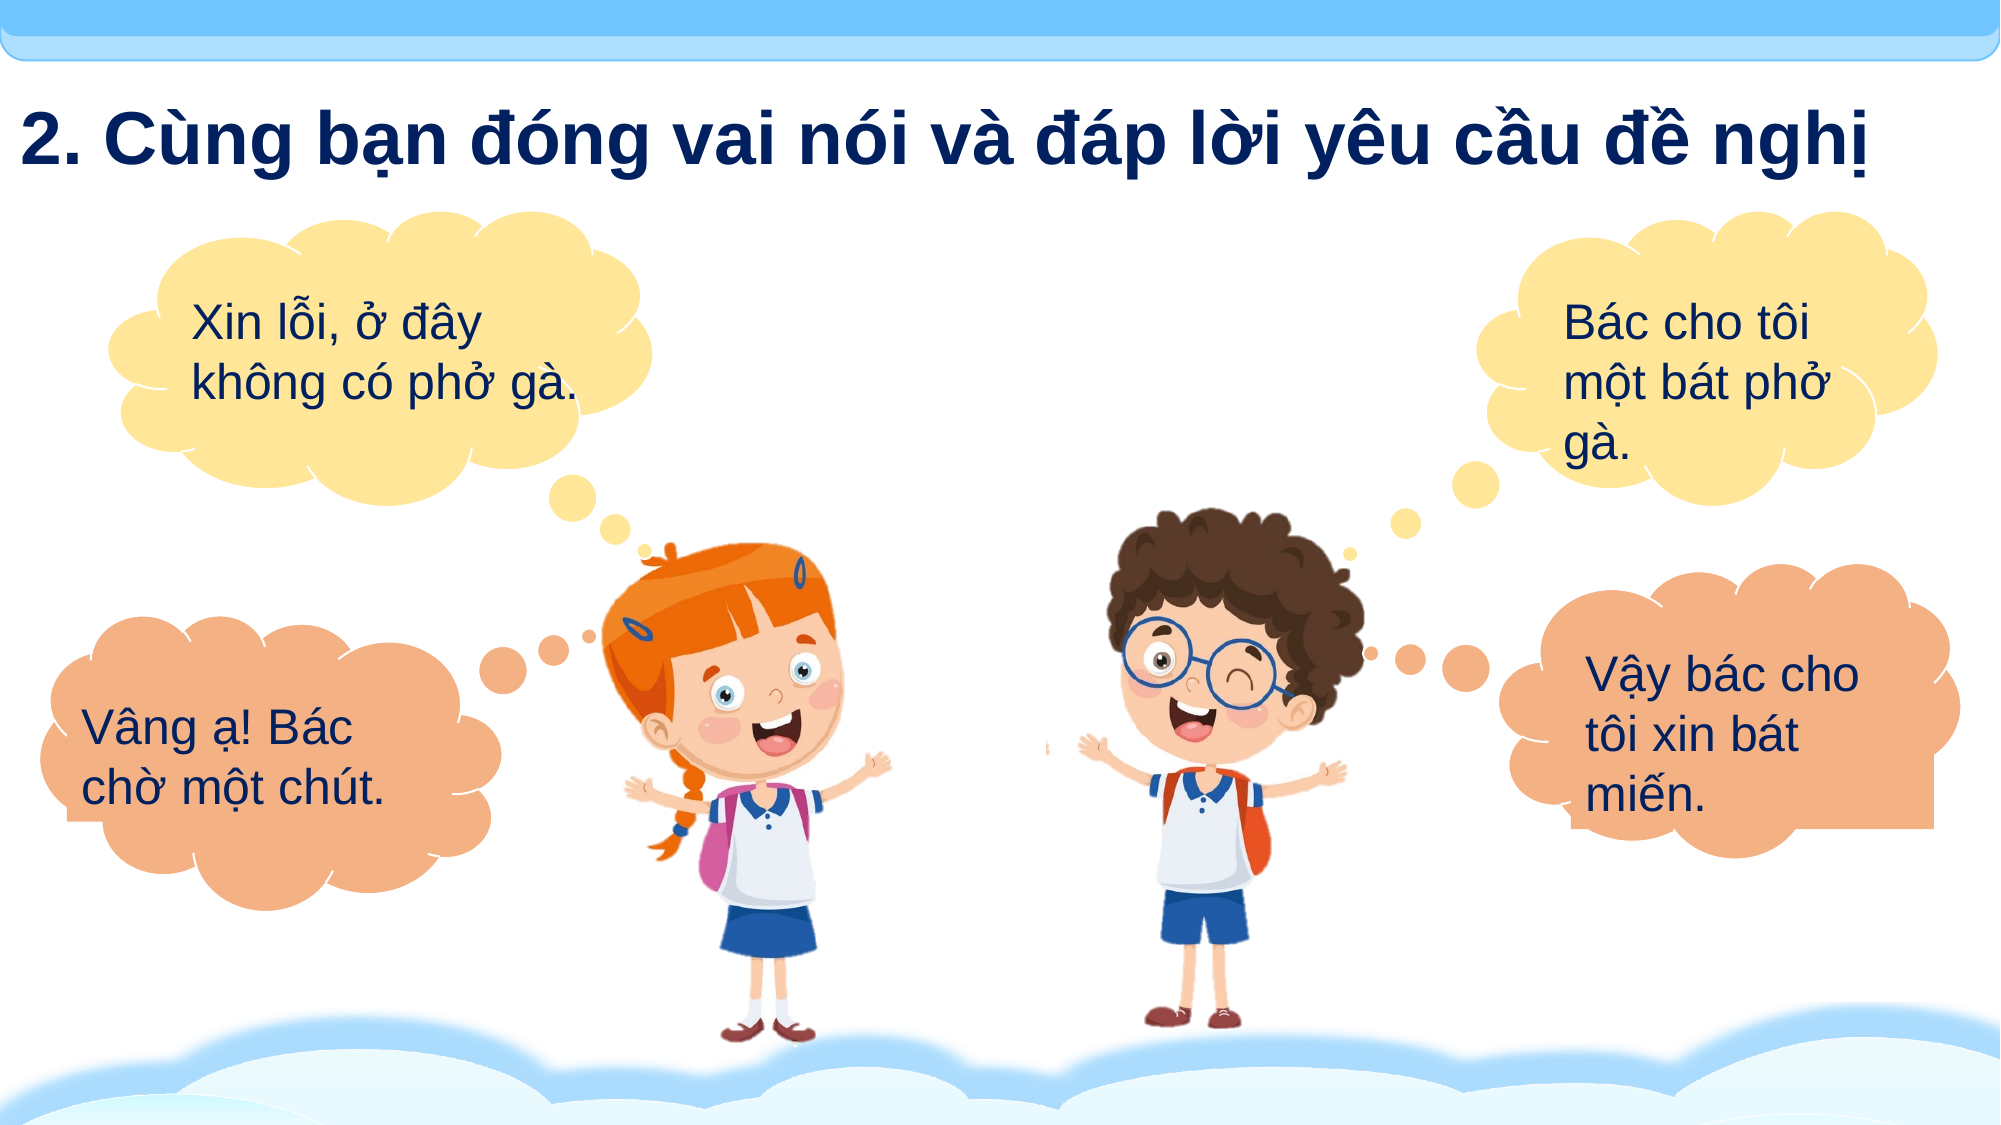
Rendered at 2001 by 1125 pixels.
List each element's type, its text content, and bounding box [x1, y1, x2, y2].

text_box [0, 0, 2000, 61]
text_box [107, 209, 654, 506]
text_box 2. Cùng bạn đóng vai nói và đáp lời yêu cầu đề nghị [0, 74, 2000, 196]
picture [0, 475, 2000, 1125]
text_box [1475, 209, 1939, 506]
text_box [1498, 562, 1962, 859]
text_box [39, 614, 503, 911]
